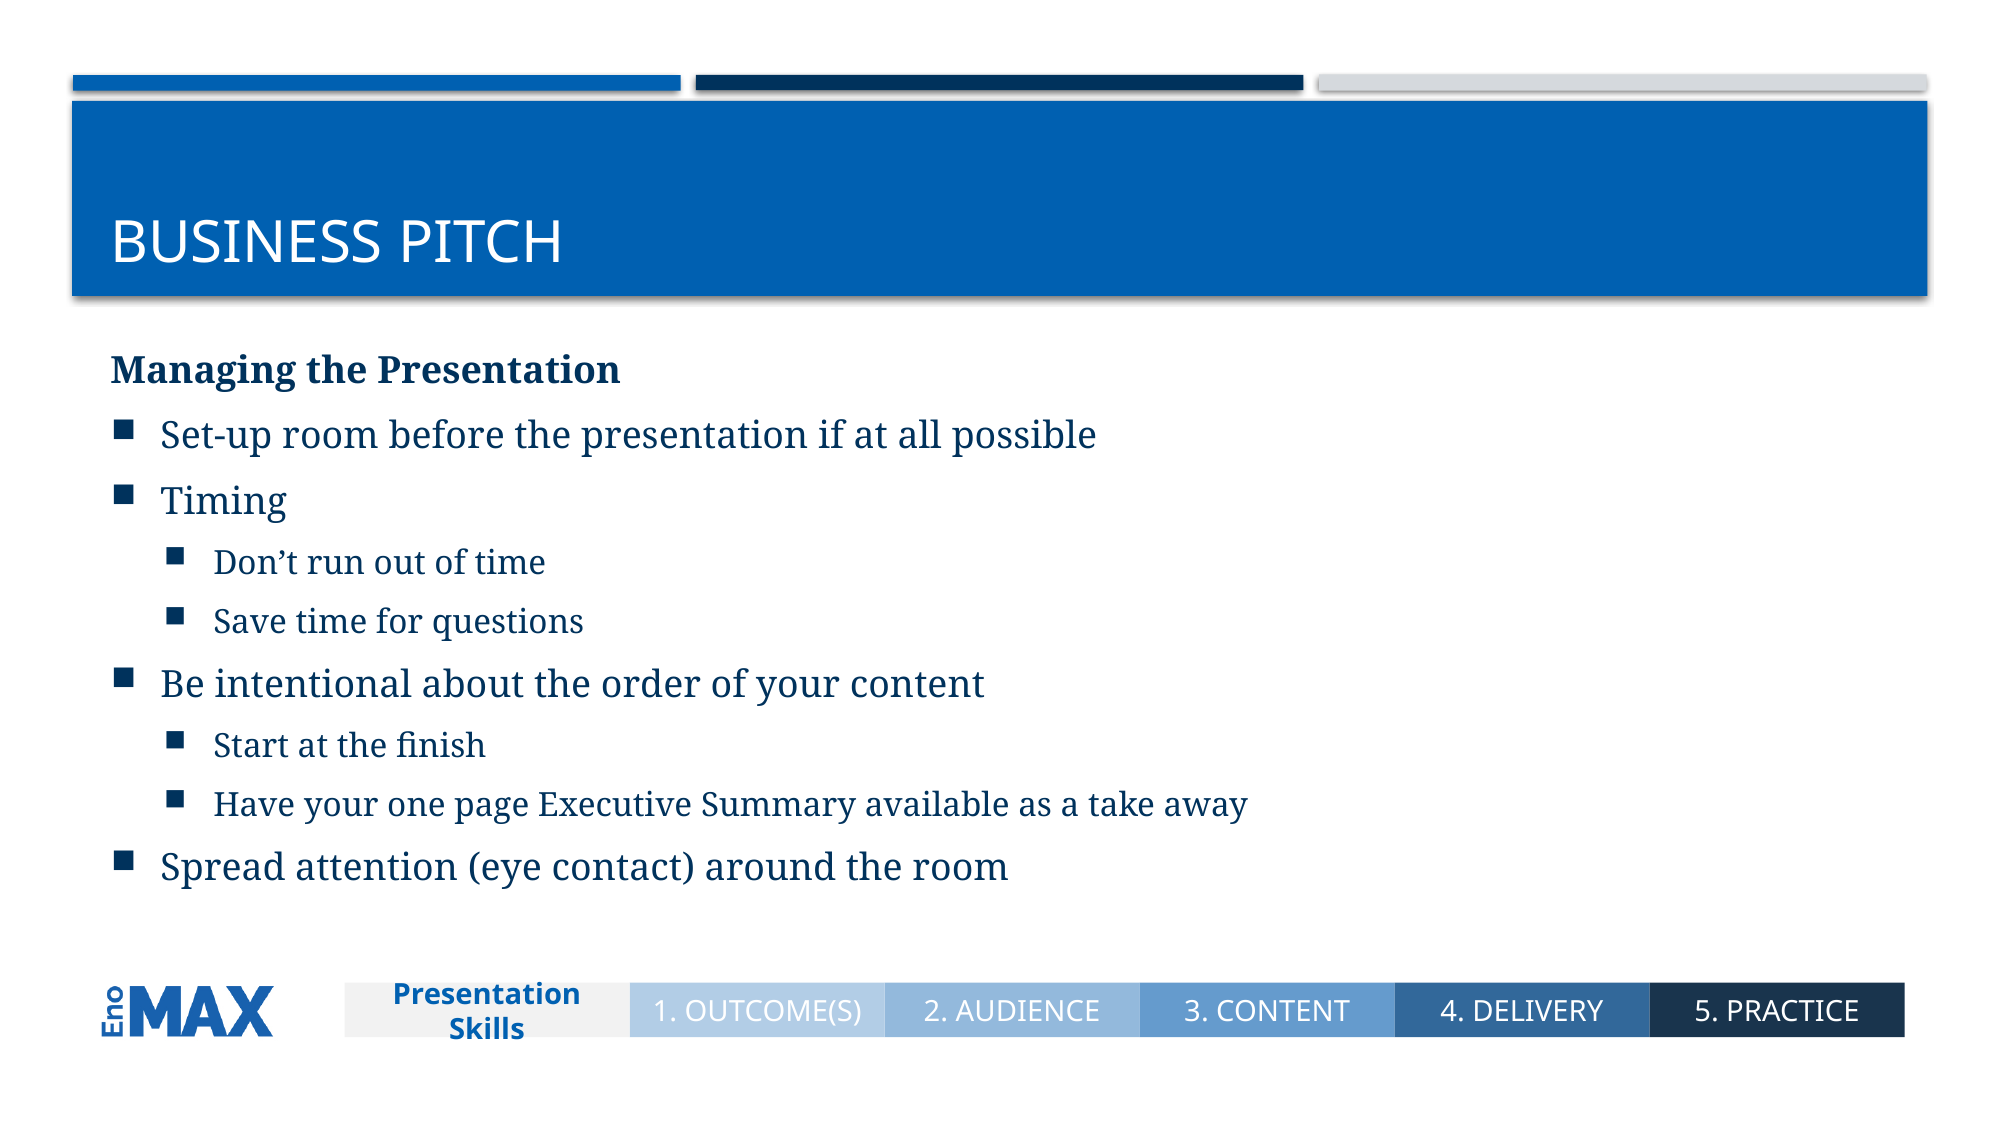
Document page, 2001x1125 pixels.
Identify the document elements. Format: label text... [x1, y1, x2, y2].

title Business Pitch [95, 115, 1905, 282]
list Managing the Presentation Set-up room before the presentation if at all possible Timing Don’t run out of time Save time for questions Be intentional about the order of your content Start at the finish Have your one page Executive Summary available as a take away Spread attention (eye contact) around the room [95, 315, 1905, 919]
picture [95, 976, 280, 1046]
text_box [344, 982, 1906, 1038]
